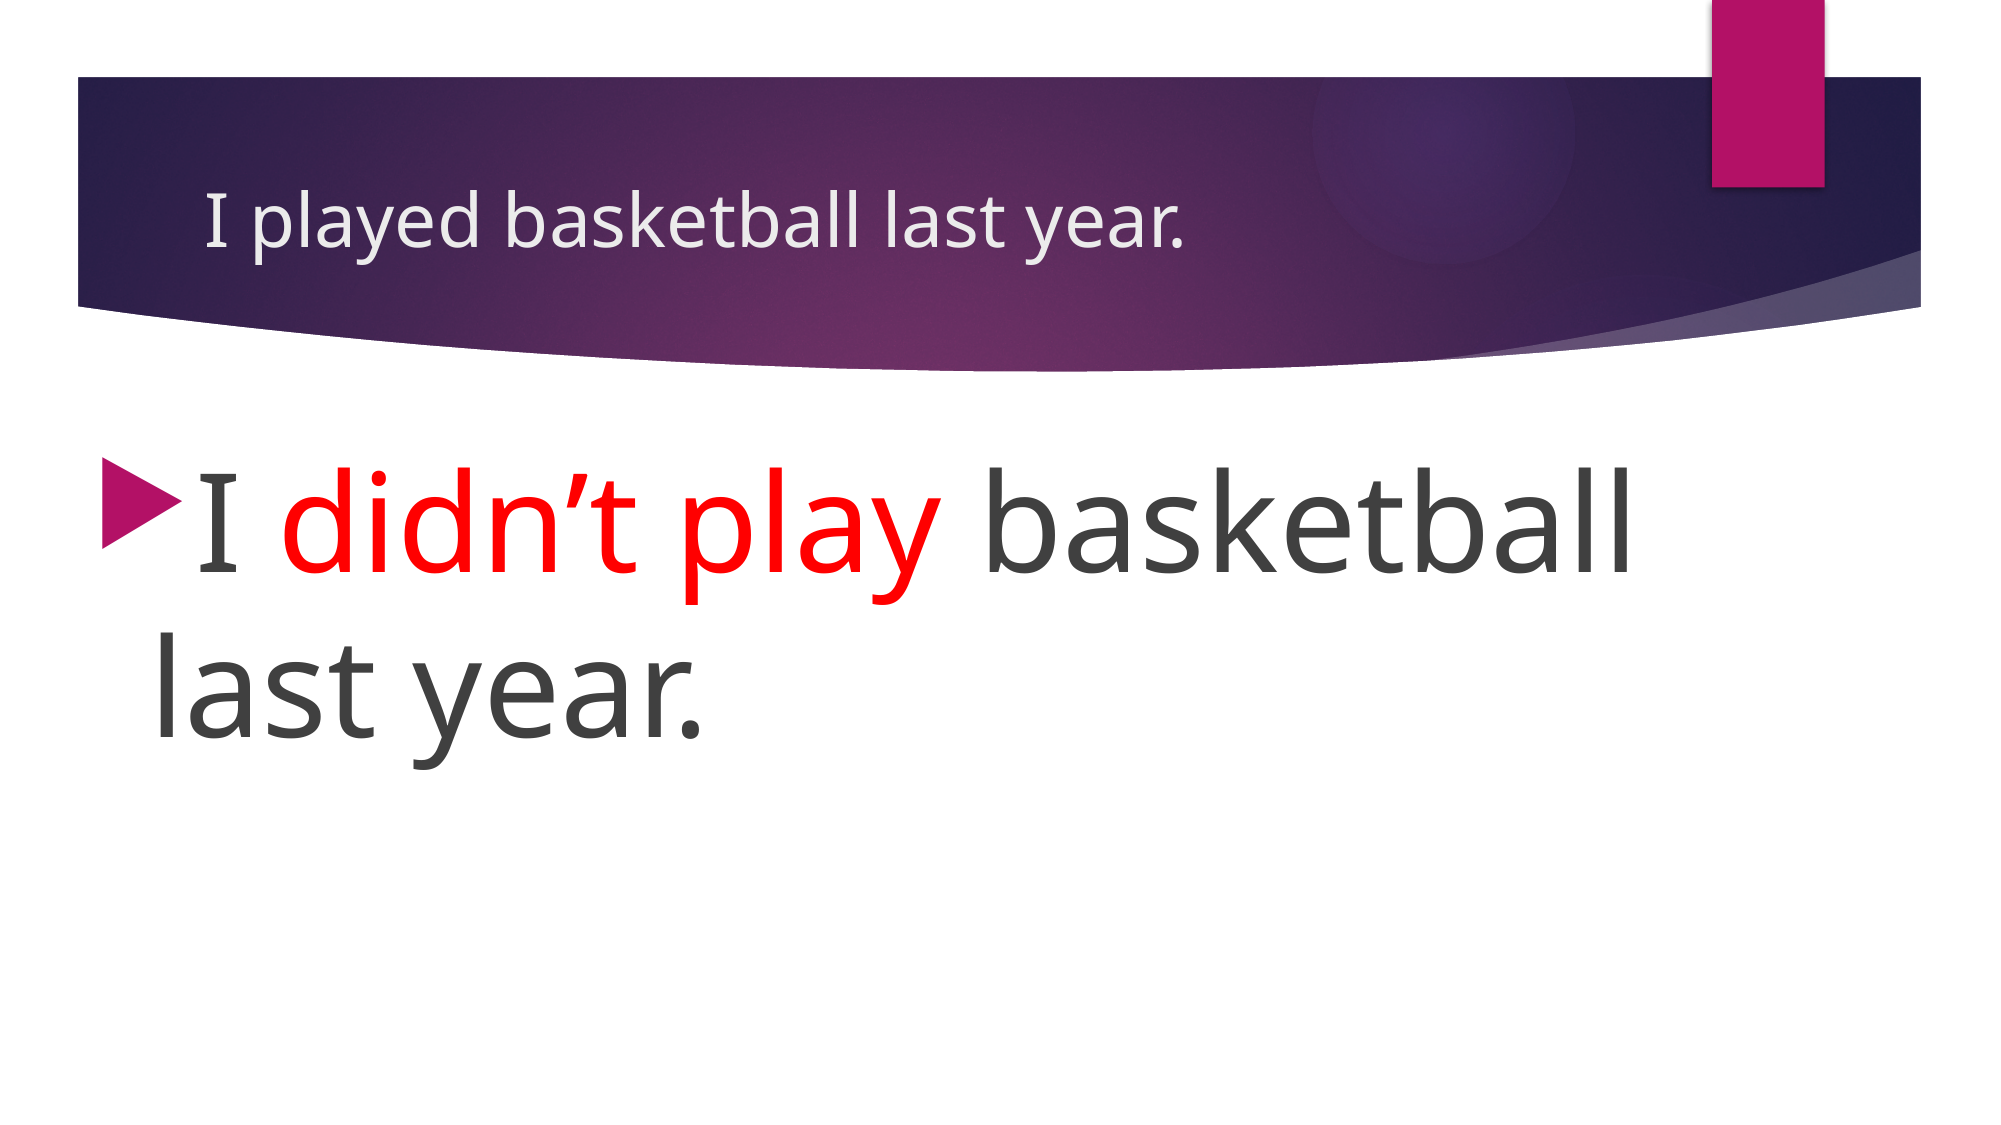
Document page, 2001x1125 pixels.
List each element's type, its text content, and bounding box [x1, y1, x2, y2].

title I played basketball last year. [189, 159, 1627, 276]
list I didn’t play basketball last year. [77, 427, 1901, 797]
